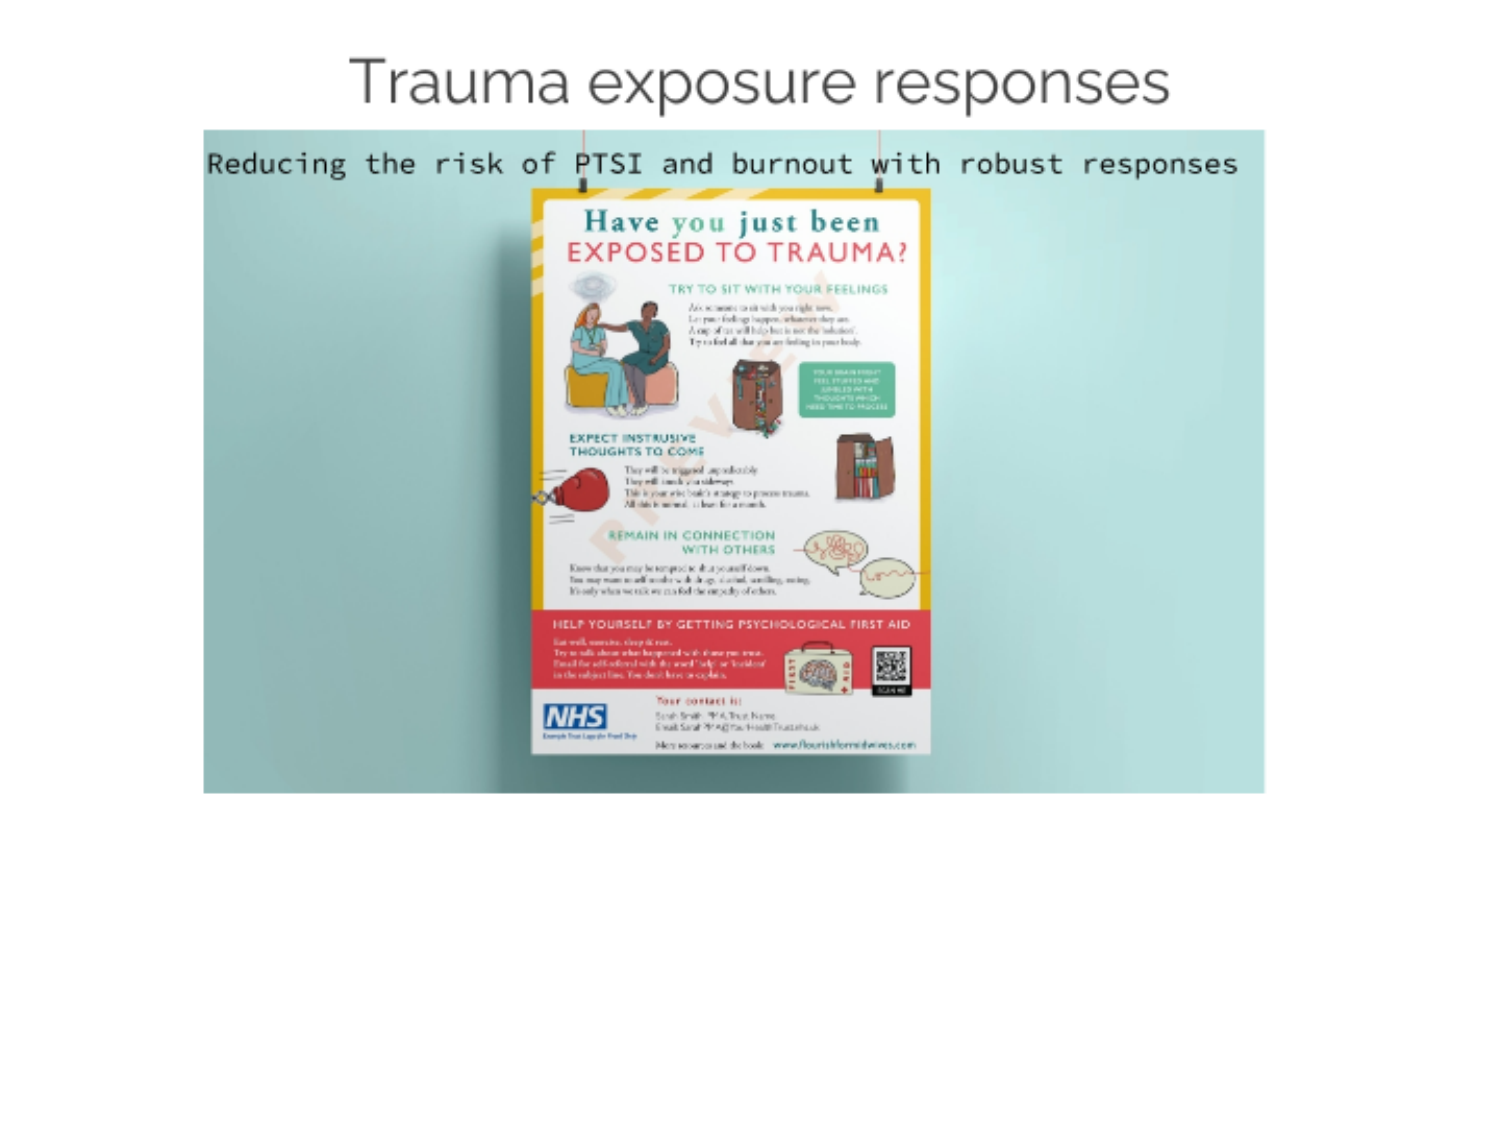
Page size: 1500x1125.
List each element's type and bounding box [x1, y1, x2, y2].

picture [0, 0, 1500, 844]
